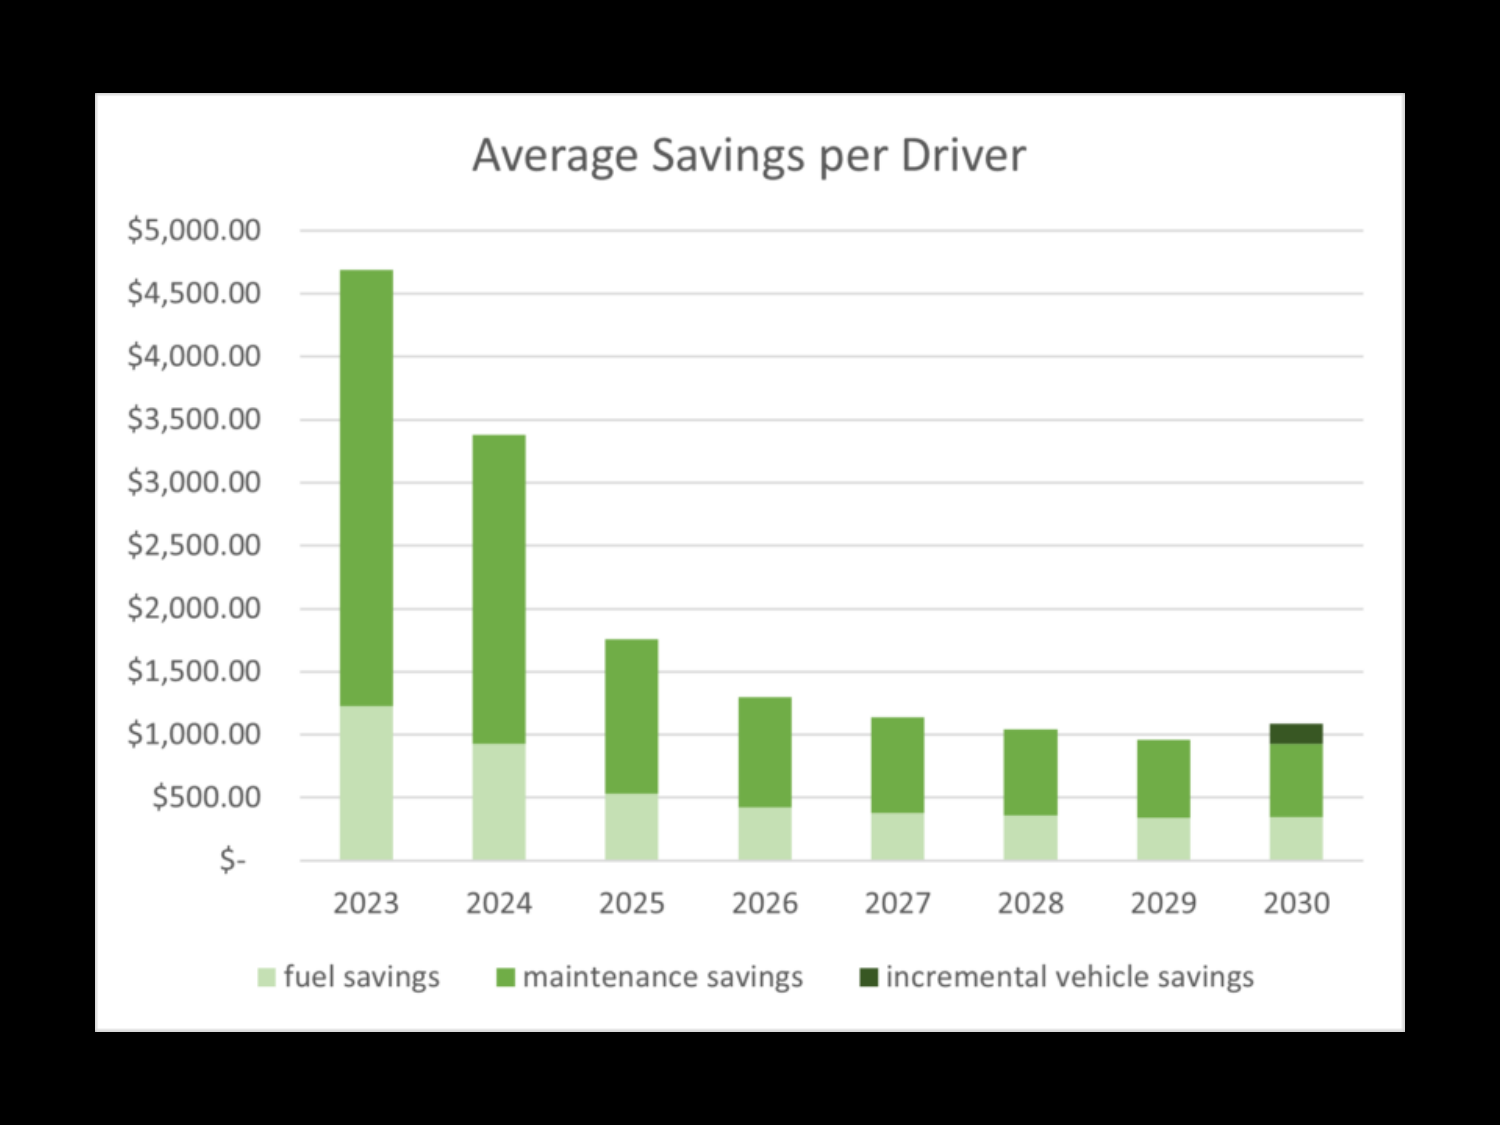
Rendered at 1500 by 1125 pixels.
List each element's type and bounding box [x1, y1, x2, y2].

picture [94, 93, 1405, 1032]
